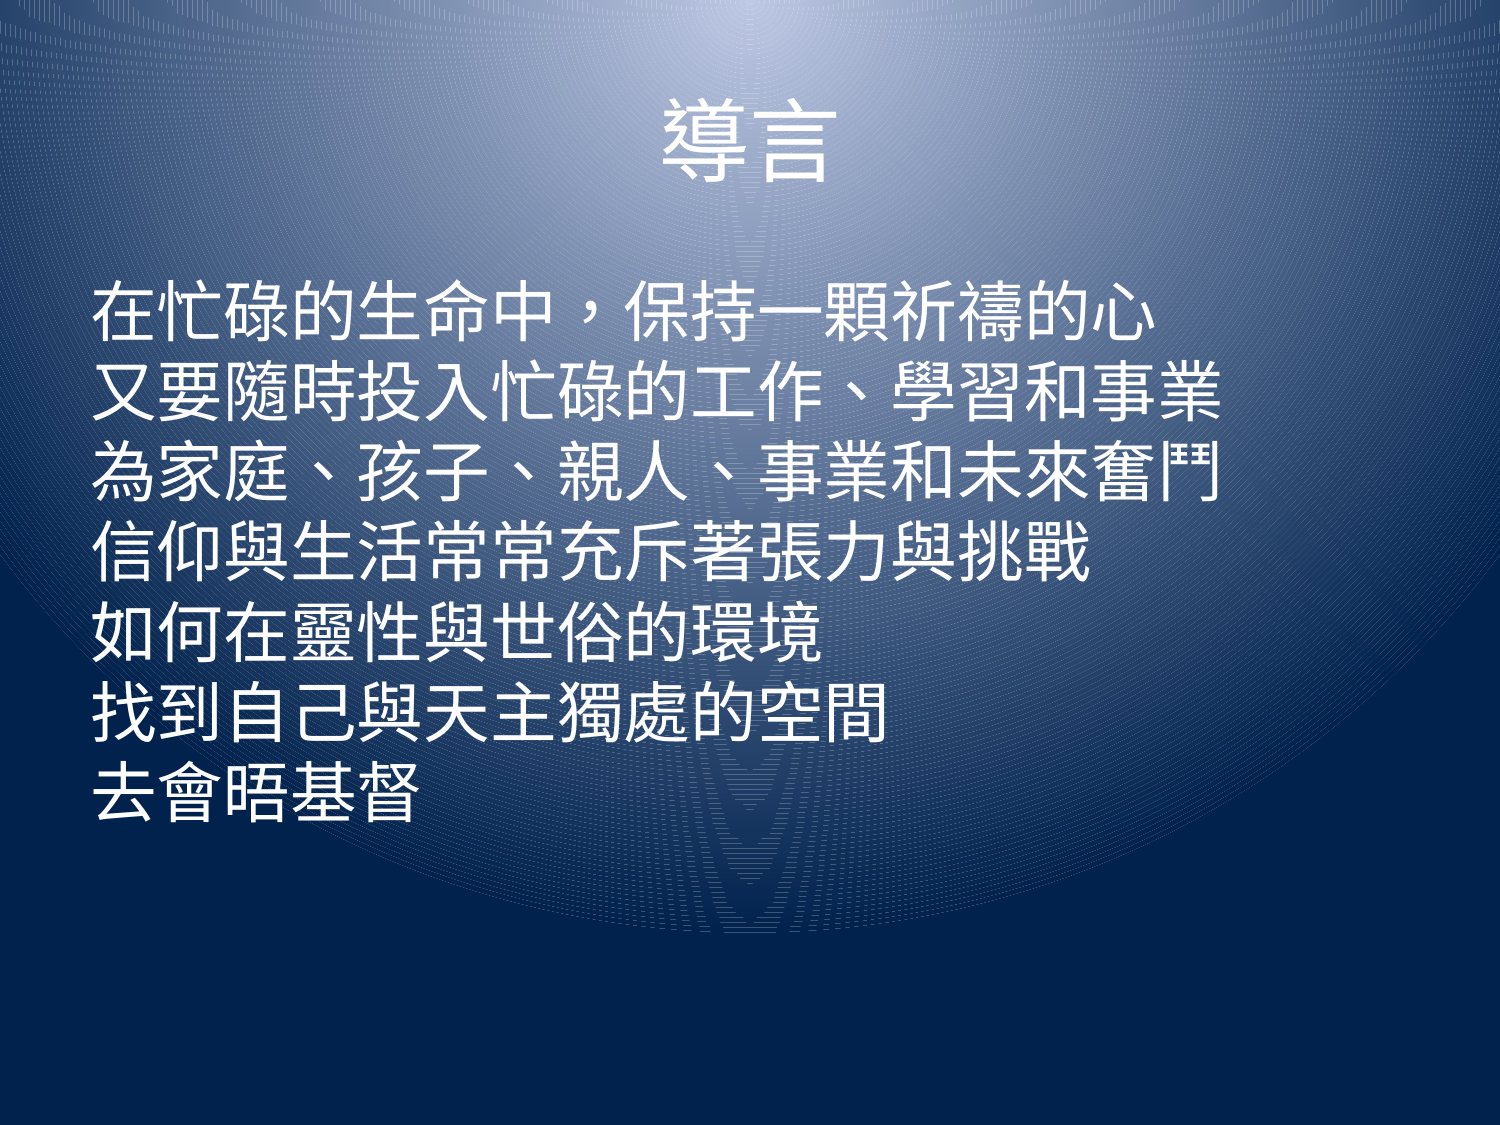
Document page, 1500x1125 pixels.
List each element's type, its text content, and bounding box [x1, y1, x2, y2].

list 在忙碌的生命中，保持一顆祈禱的心 又要隨時投入忙碌的工作、學習和事業 為家庭、孩子、親人、事業和未來奮鬥 信仰與生活常常充斥著張力與挑戰 如何在靈性與世俗的環境 找到自己與天主獨處的空間 去會晤基督 [75, 262, 1425, 1005]
title 導言 [75, 45, 1425, 233]
